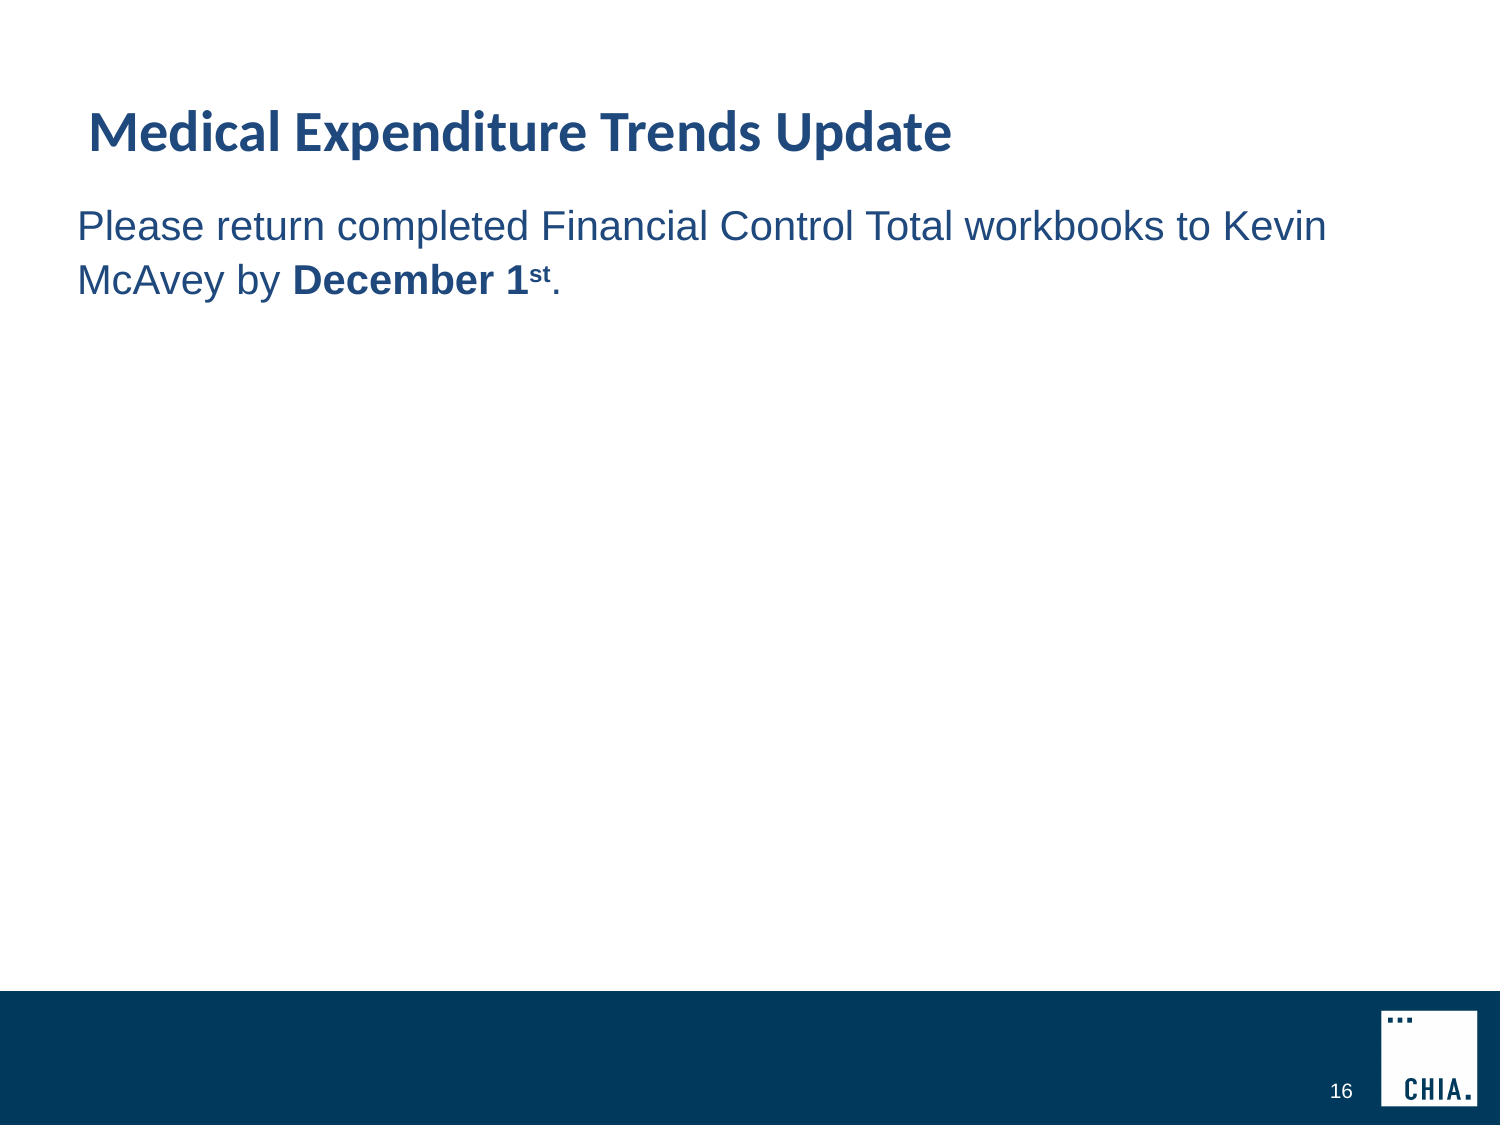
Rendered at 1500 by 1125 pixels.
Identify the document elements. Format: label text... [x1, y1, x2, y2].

text_box Please return completed Financial Control Total workbooks to Kevin McAvey by December 1st. [62, 187, 1413, 561]
picture [0, 991, 1500, 1125]
title Medical Expenditure Trends Update [73, 75, 1393, 181]
slide_number 16 [1017, 1060, 1368, 1121]
